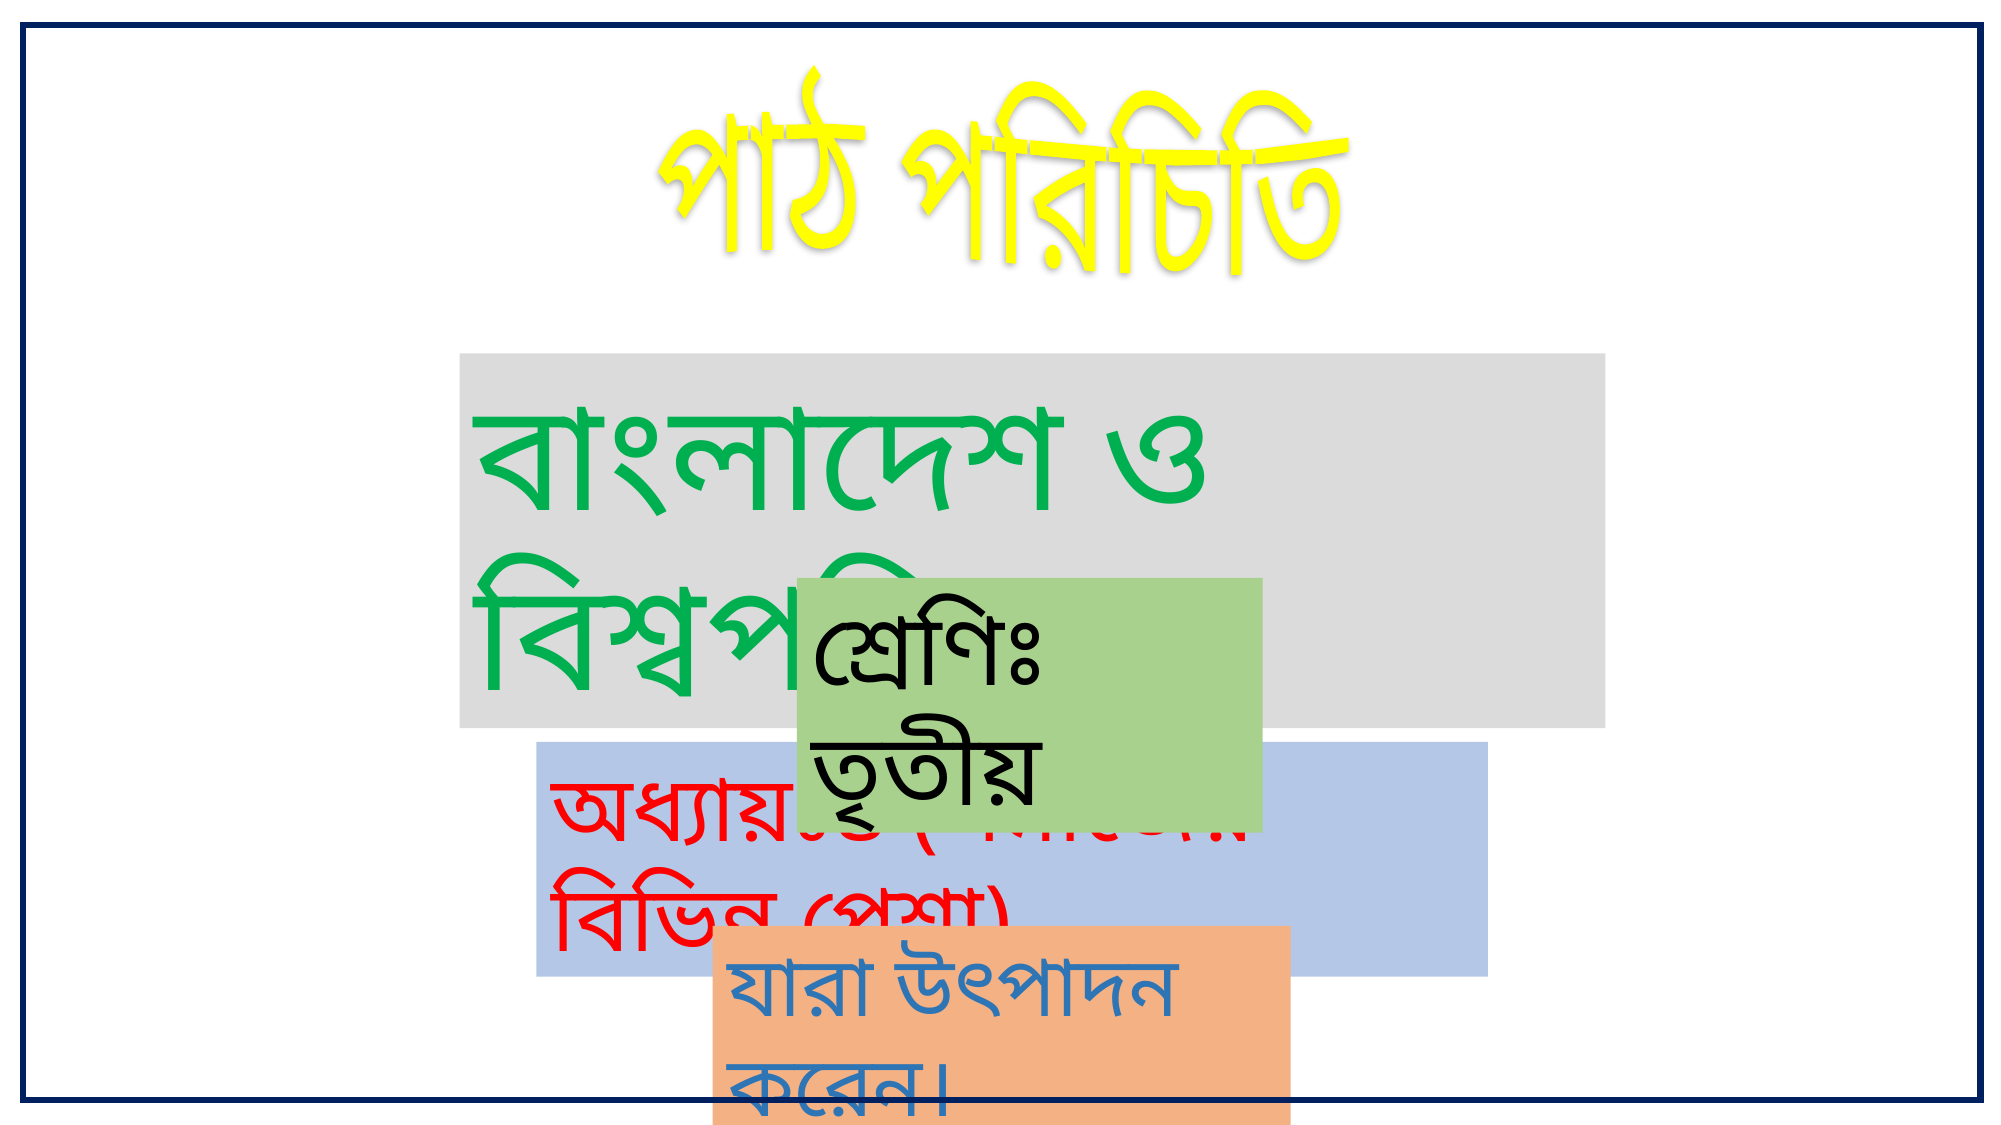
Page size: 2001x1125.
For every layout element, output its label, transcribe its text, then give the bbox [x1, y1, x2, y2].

text_box যারা উৎপাদন করেন। [712, 1101, 1291, 1125]
text_box [22, 24, 1982, 1101]
text_box শ্রেণিঃ তৃতীয় [796, 577, 1263, 833]
